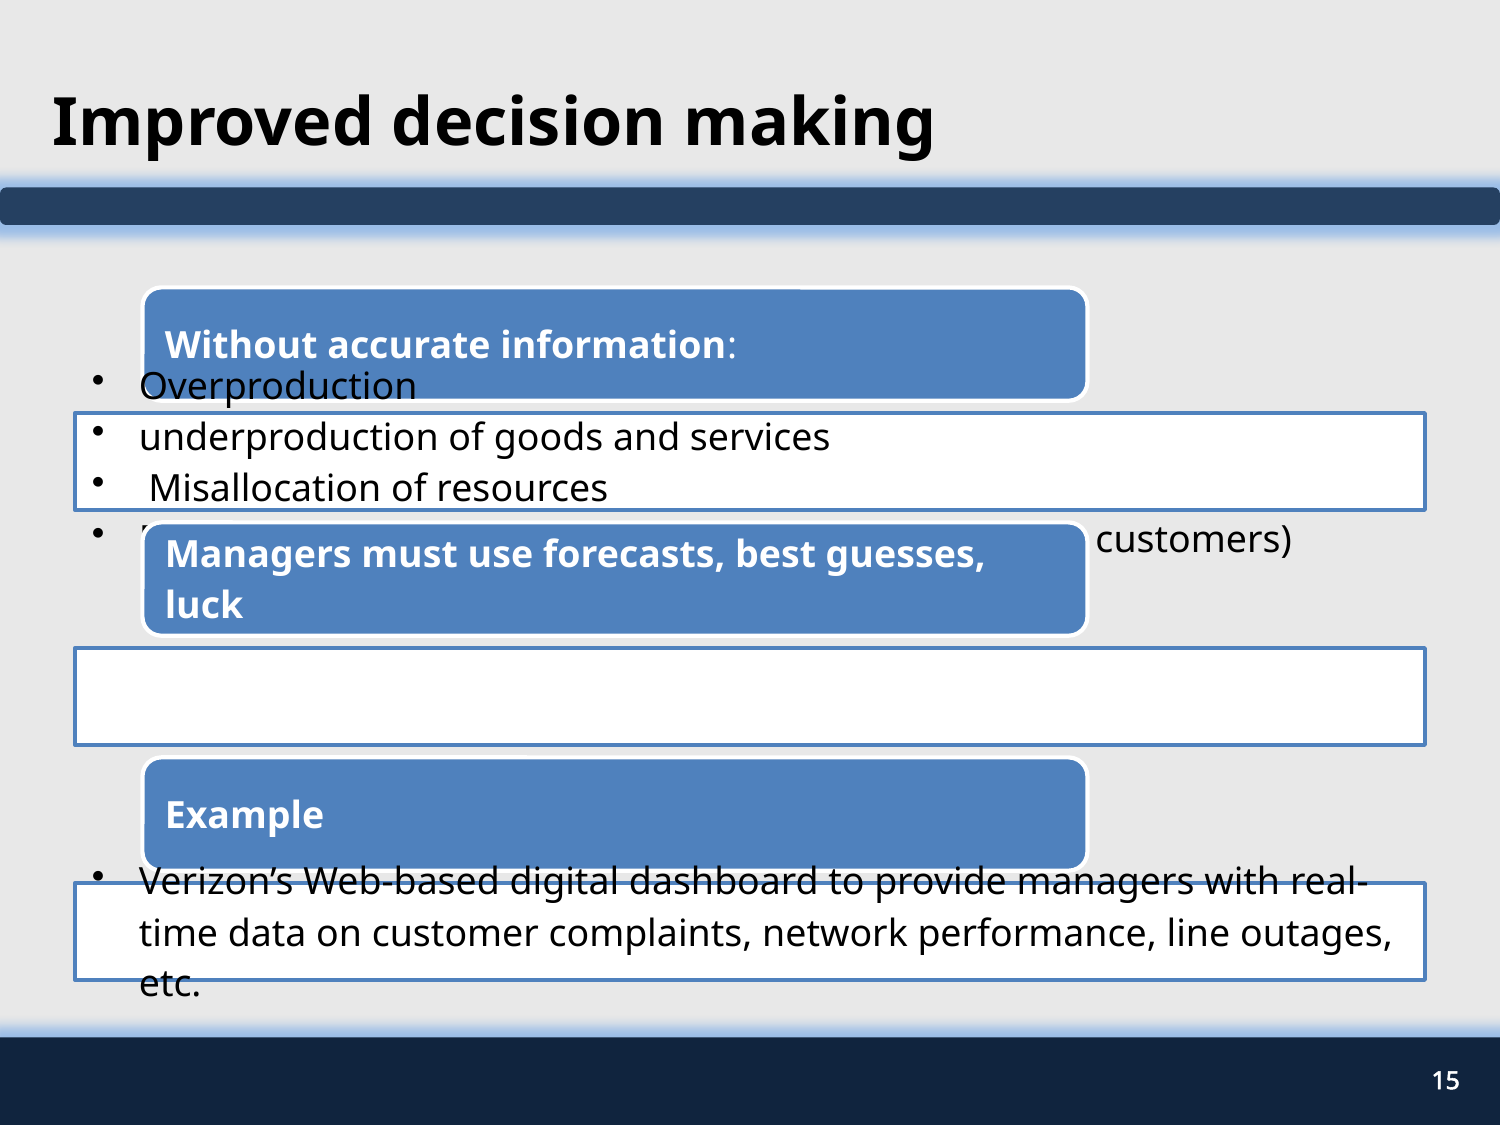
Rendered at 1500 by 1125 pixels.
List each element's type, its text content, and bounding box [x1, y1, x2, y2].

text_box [74, 274, 1426, 981]
title Improved decision making [37, 62, 1338, 176]
slide_number 15 [1412, 1050, 1475, 1113]
